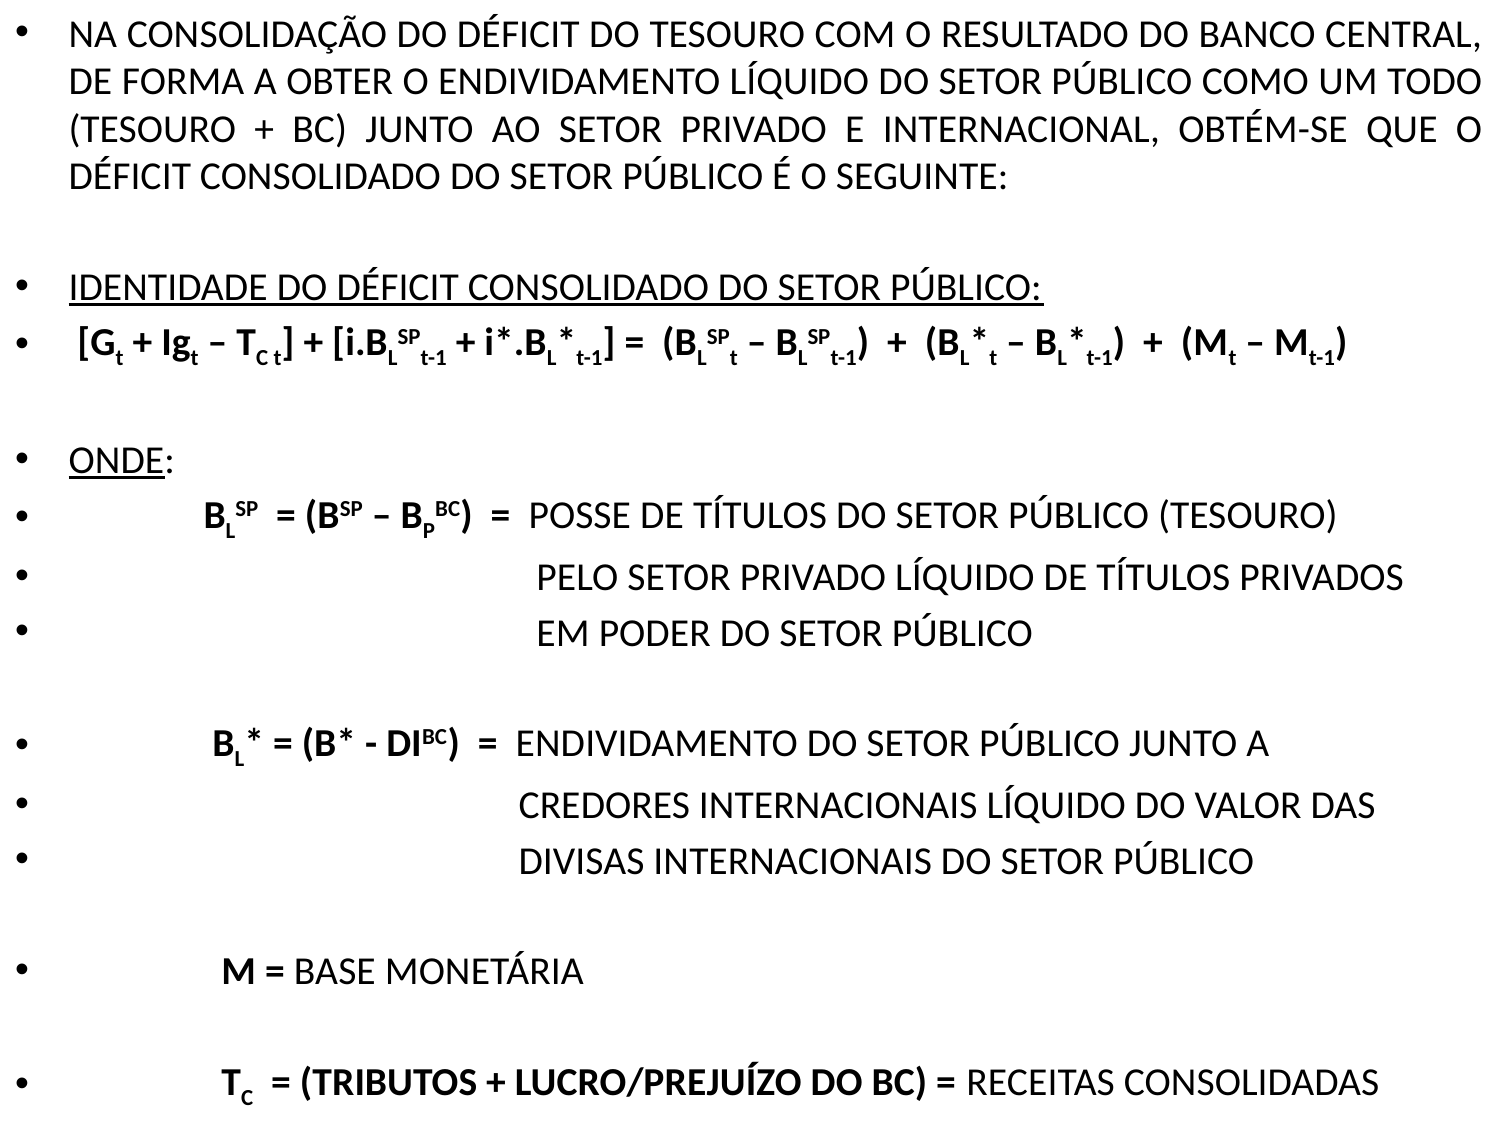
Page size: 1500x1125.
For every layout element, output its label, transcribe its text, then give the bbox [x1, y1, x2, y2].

list NA CONSOLIDAÇÃO DO DÉFICIT DO TESOURO COM O RESULTADO DO BANCO CENTRAL, DE FORMA A OBTER O ENDIVIDAMENTO LÍQUIDO DO SETOR PÚBLICO COMO UM TODO (TESOURO + BC) JUNTO AO SETOR PRIVADO E INTERNACIONAL, OBTÉM-SE QUE O DÉFICIT CONSOLIDADO DO SETOR PÚBLICO É O SEGUINTE: IDENTIDADE DO DÉFICIT CONSOLIDADO DO SETOR PÚBLICO: [Gt + Igt – TC t] + [i.BLSPt-1 + i*.BL*t-1] = (BLSPt – BLSPt-1) + (BL*t – BL*t-1) + (Mt – Mt-1) ONDE: BLSP = (BSP – BPBC) = POSSE DE TÍTULOS DO SETOR PÚBLICO (TESOURO) PELO SETOR PRIVADO LÍQUIDO DE TÍTULOS PRIVADOS EM PODER DO SETOR PÚBLICO BL* = (B* - DIBC) = ENDIVIDAMENTO DO SETOR PÚBLICO JUNTO A CREDORES INTERNACIONAIS LÍQUIDO DO VALOR DAS DIVISAS INTERNACIONAIS DO SETOR PÚBLICO M = BASE MONETÁRIA TC = (TRIBUTOS + LUCRO/PREJUÍZO DO BC) = RECEITAS CONSOLIDADAS [0, 0, 1500, 1125]
